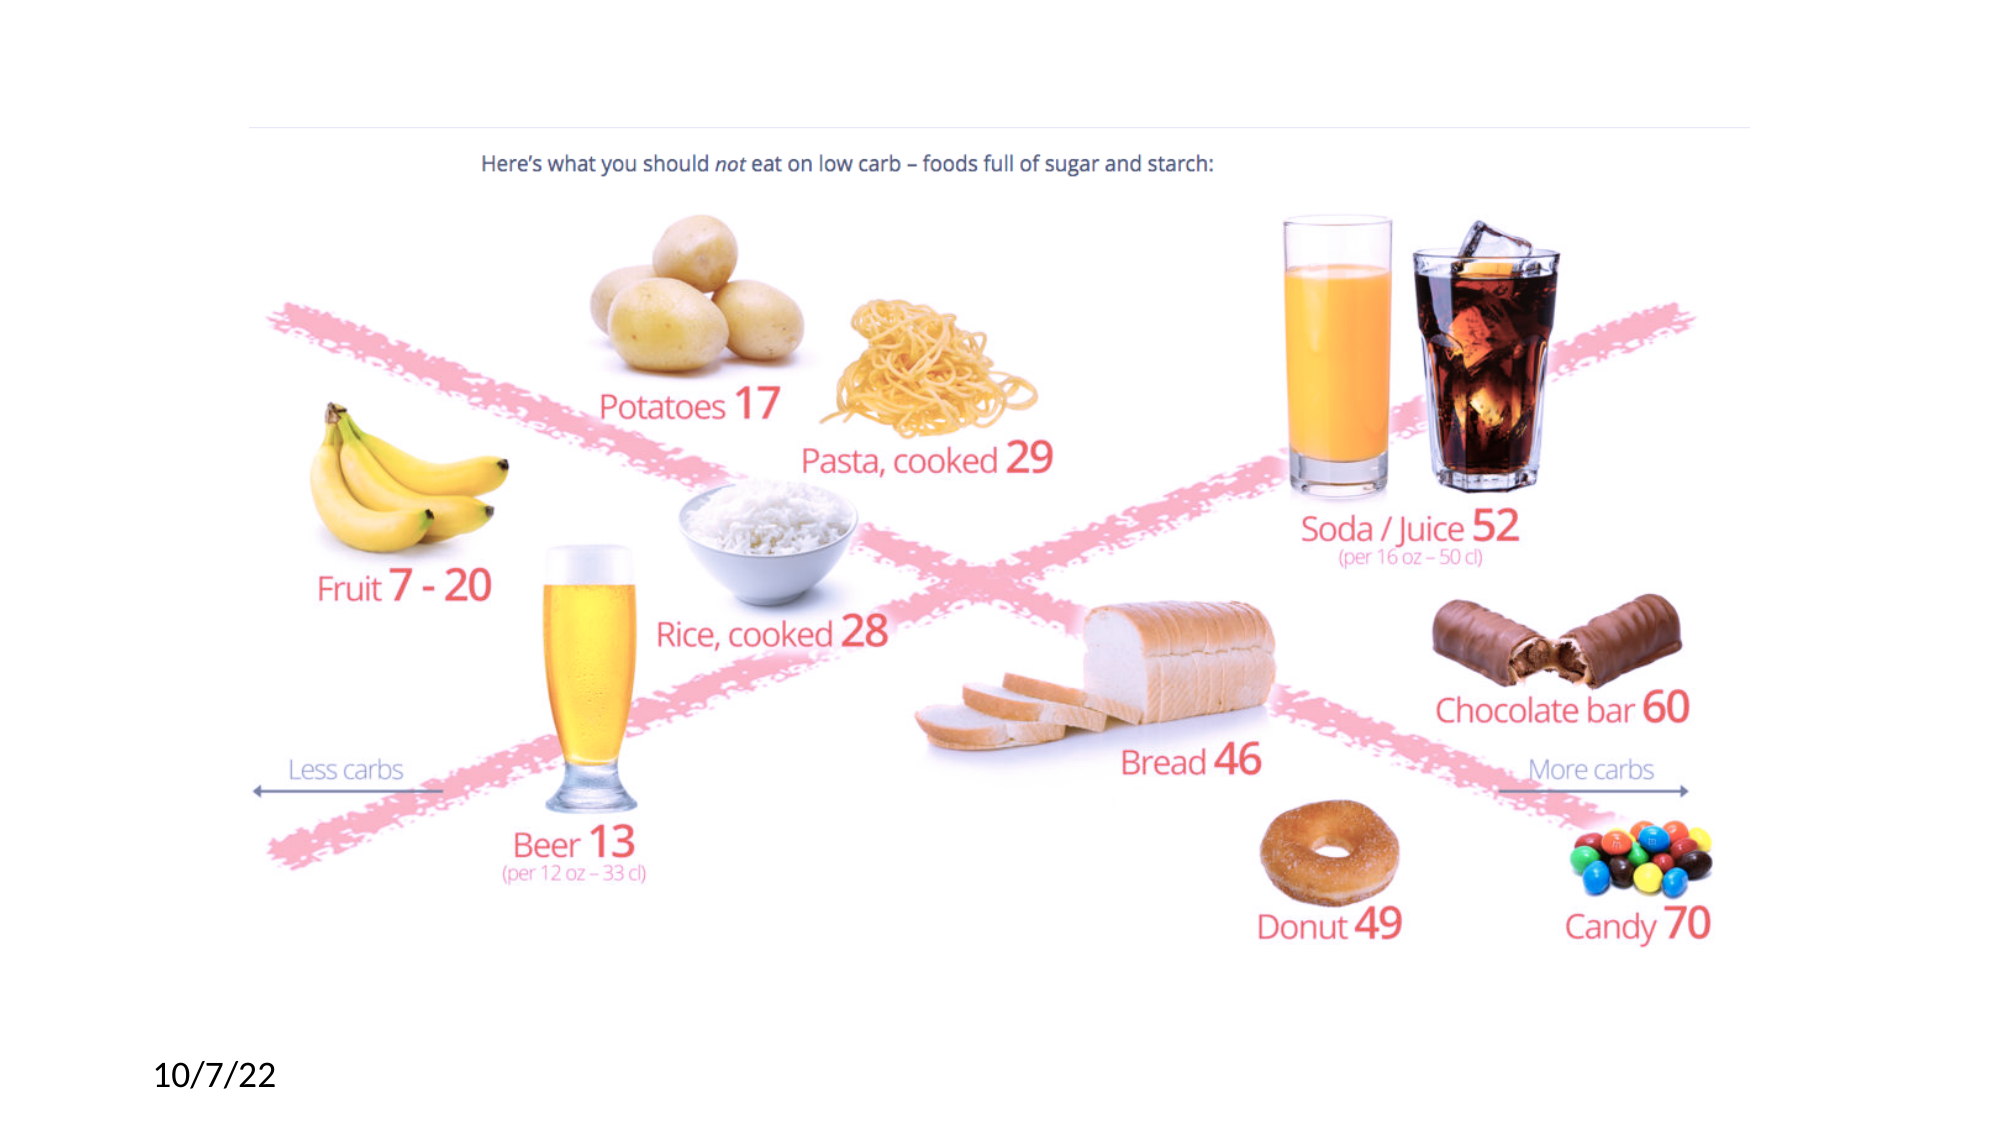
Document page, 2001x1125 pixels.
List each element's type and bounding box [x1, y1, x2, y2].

slide_number [137, 1042, 588, 1103]
picture [249, 127, 1750, 1008]
